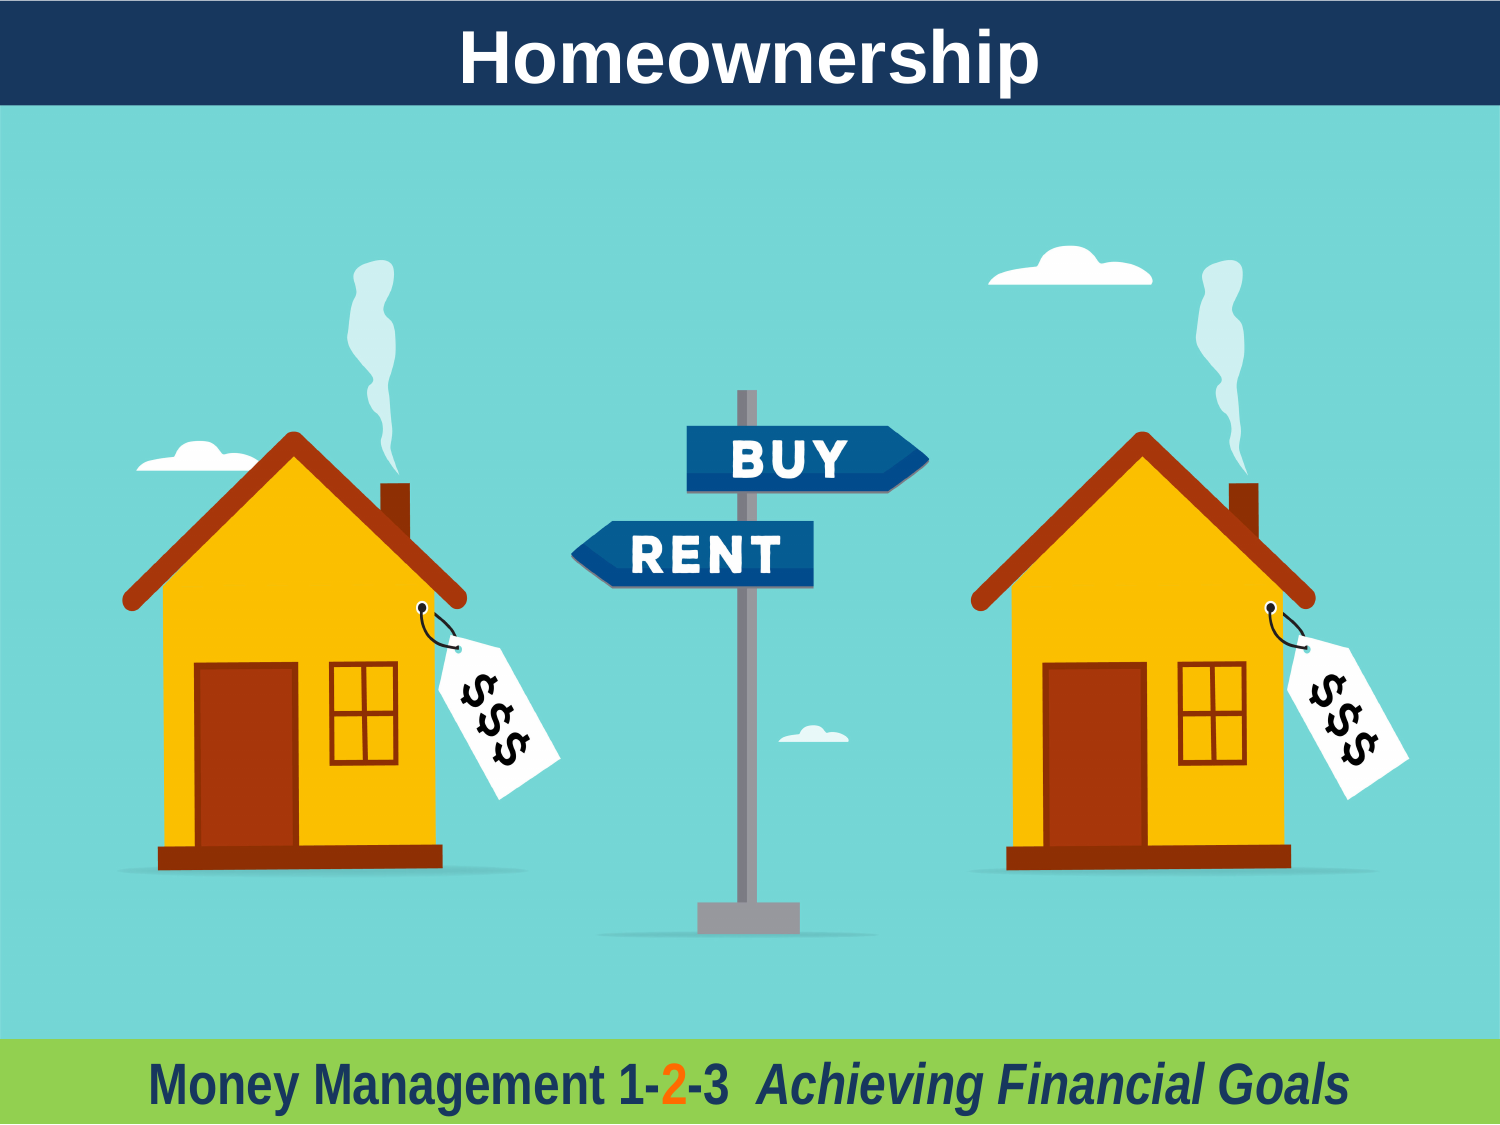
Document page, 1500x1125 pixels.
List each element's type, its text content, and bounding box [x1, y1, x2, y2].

text_box Homeownership [0, 0, 1500, 105]
text_box Money Management 1-2-3 Achieving Financial Goals [0, 1047, 1500, 1124]
picture [0, 105, 1500, 1040]
